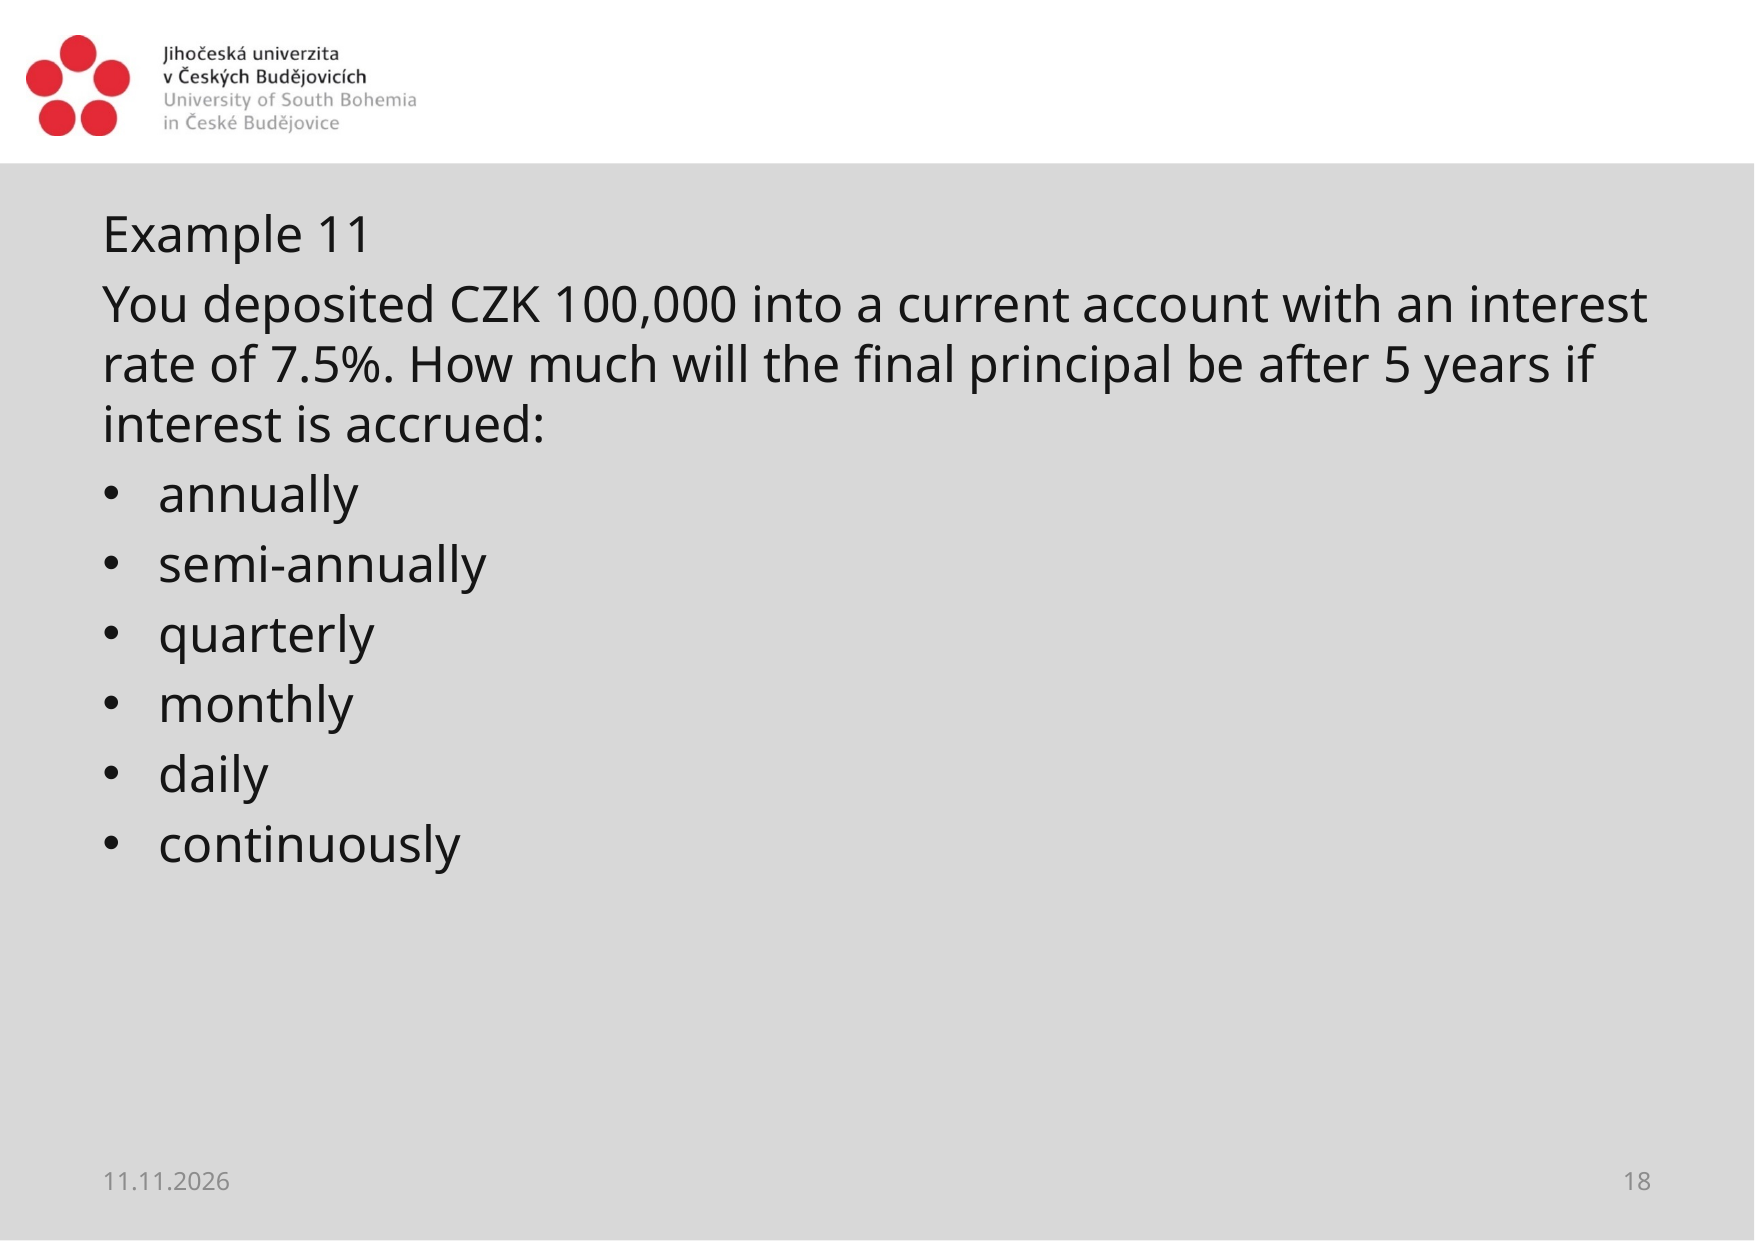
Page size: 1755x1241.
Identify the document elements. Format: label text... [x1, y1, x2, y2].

slide_number 18 [1257, 1149, 1667, 1216]
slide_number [87, 1149, 498, 1216]
list Example 11 You deposited CZK 100,000 into a current account with an interest rate of 7.5%. How much will the final principal be after 5 years if interest is accrued: annually semi-annually quarterly monthly daily continuously [87, 194, 1667, 1109]
picture [26, 35, 417, 136]
